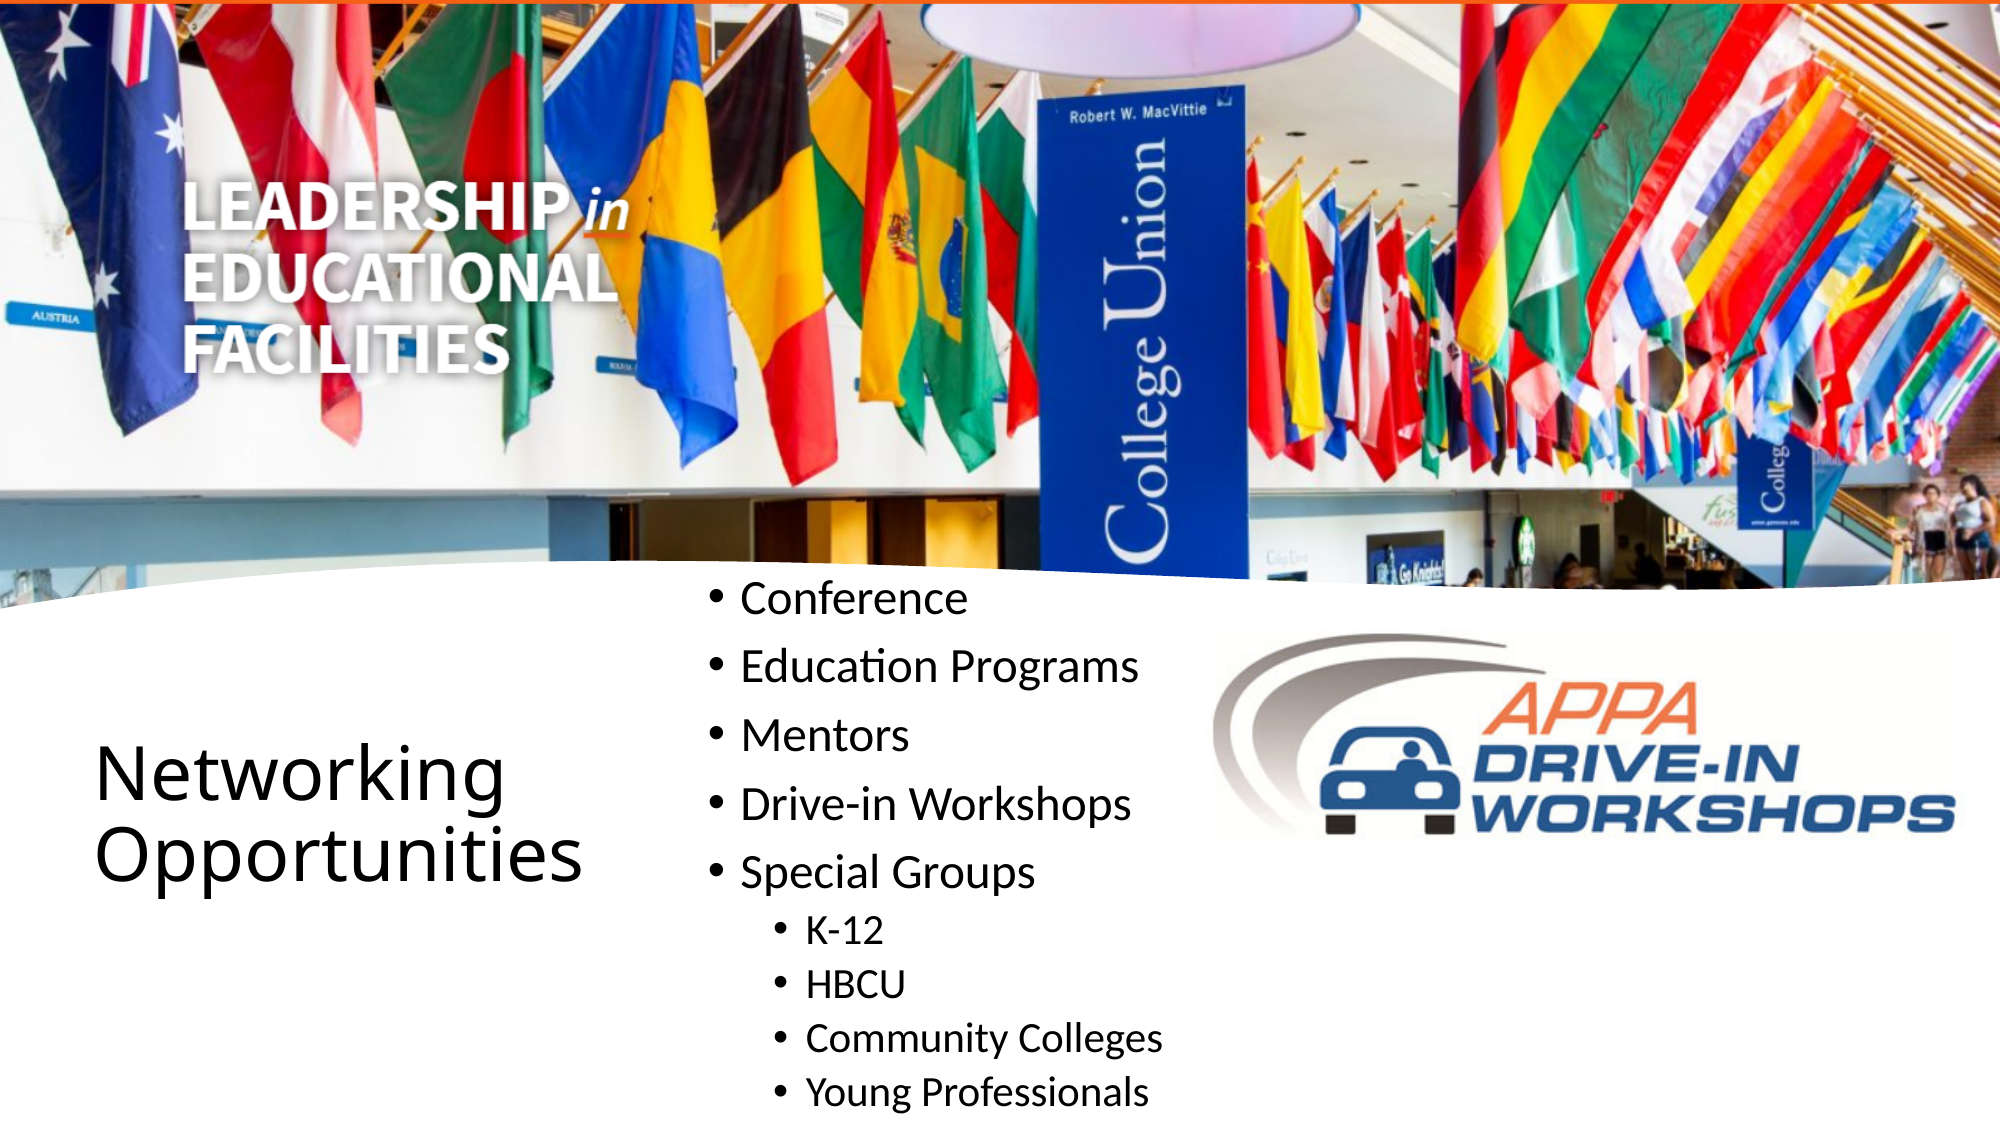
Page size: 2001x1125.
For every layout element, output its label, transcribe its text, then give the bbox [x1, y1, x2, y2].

list Conference Education Programs Mentors Drive-in Workshops Special Groups K-12 HBCU Community Colleges Young Professionals [692, 609, 1921, 1125]
title Networking Opportunities [78, 615, 619, 1018]
picture [0, 0, 2000, 609]
picture [1154, 623, 2000, 844]
